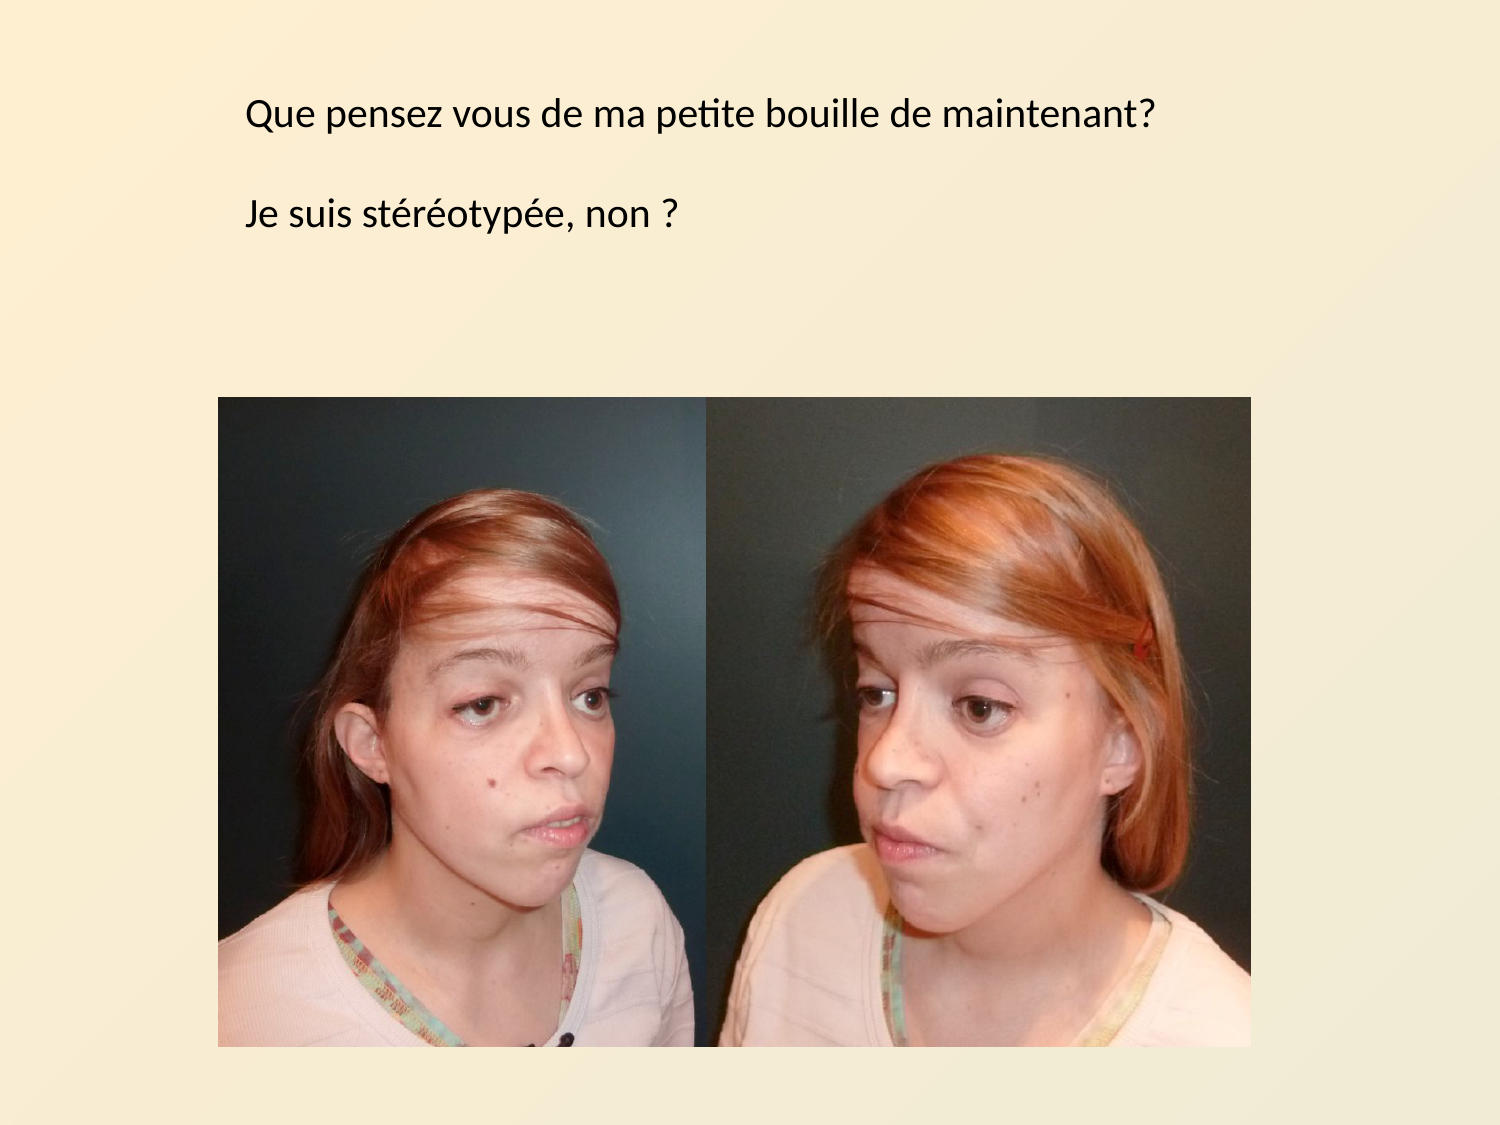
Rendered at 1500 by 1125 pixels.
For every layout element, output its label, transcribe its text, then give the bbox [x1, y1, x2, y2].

text_box Que pensez vous de ma petite bouille de maintenant? Je suis stéréotypée, non ? [230, 78, 1329, 293]
picture [218, 396, 1252, 1047]
